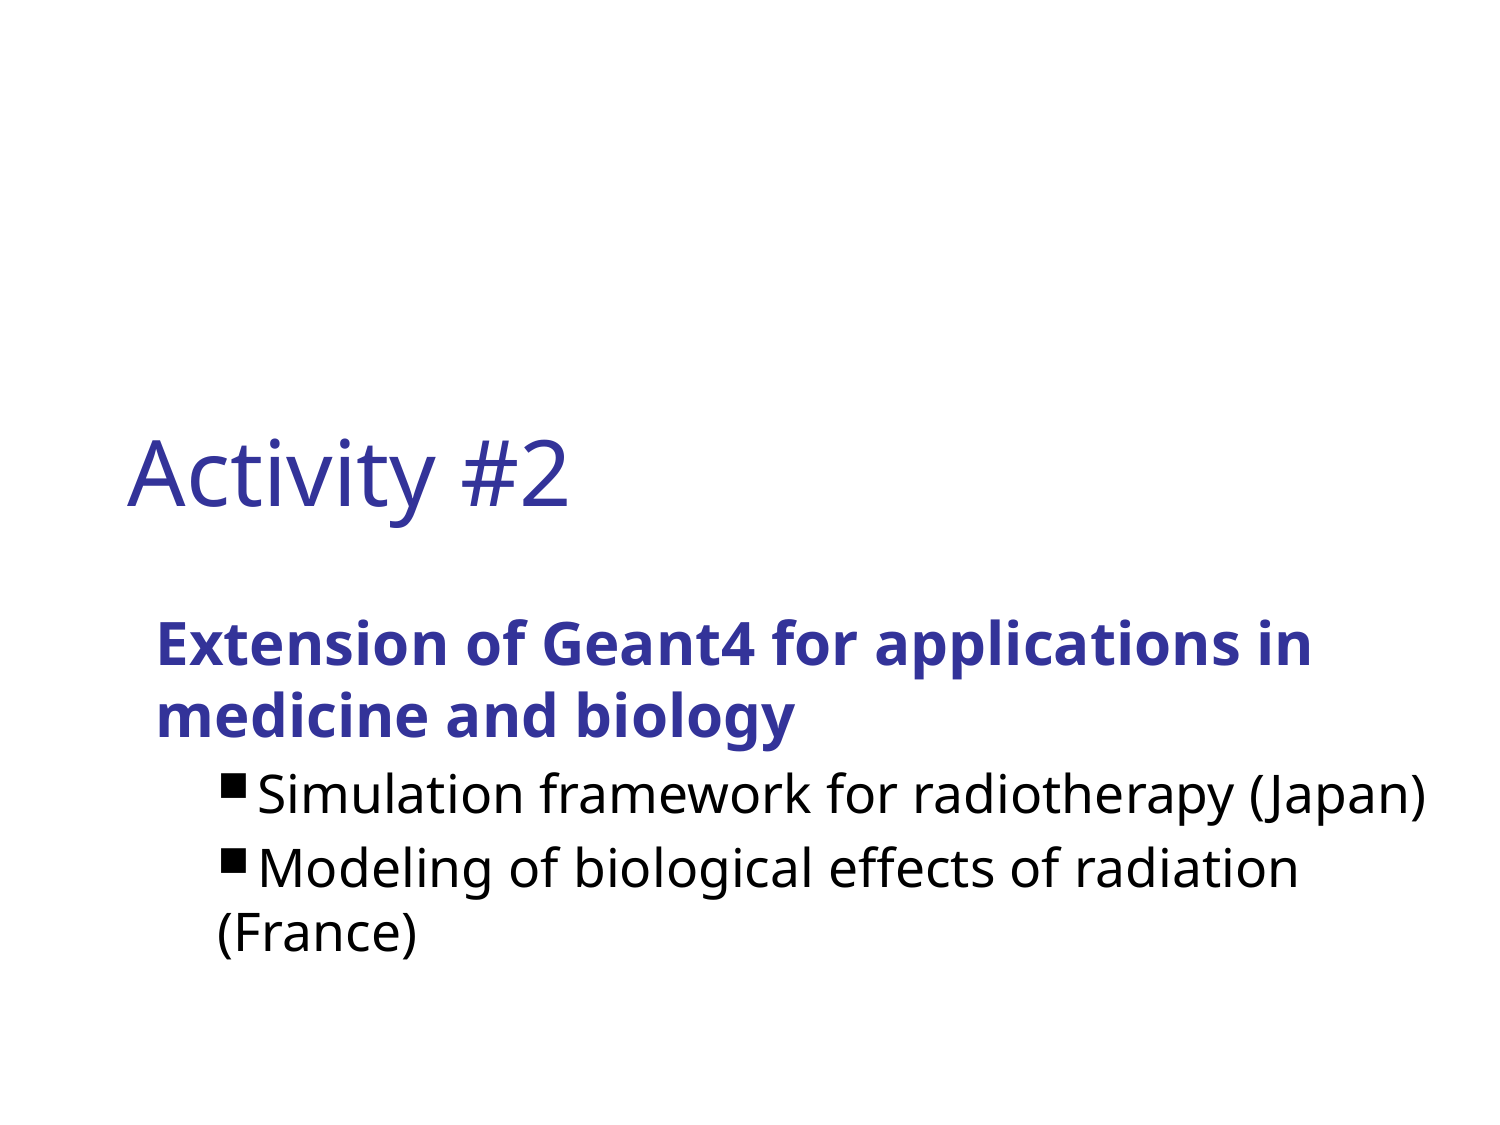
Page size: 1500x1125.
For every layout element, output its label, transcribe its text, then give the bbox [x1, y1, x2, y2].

subtitle Extension of Geant4 for applications in medicine and biology Simulation framework for radiotherapy (Japan) Modeling of biological effects of radiation (France) [70, 597, 1446, 986]
title Activity #2 [112, 349, 1388, 591]
